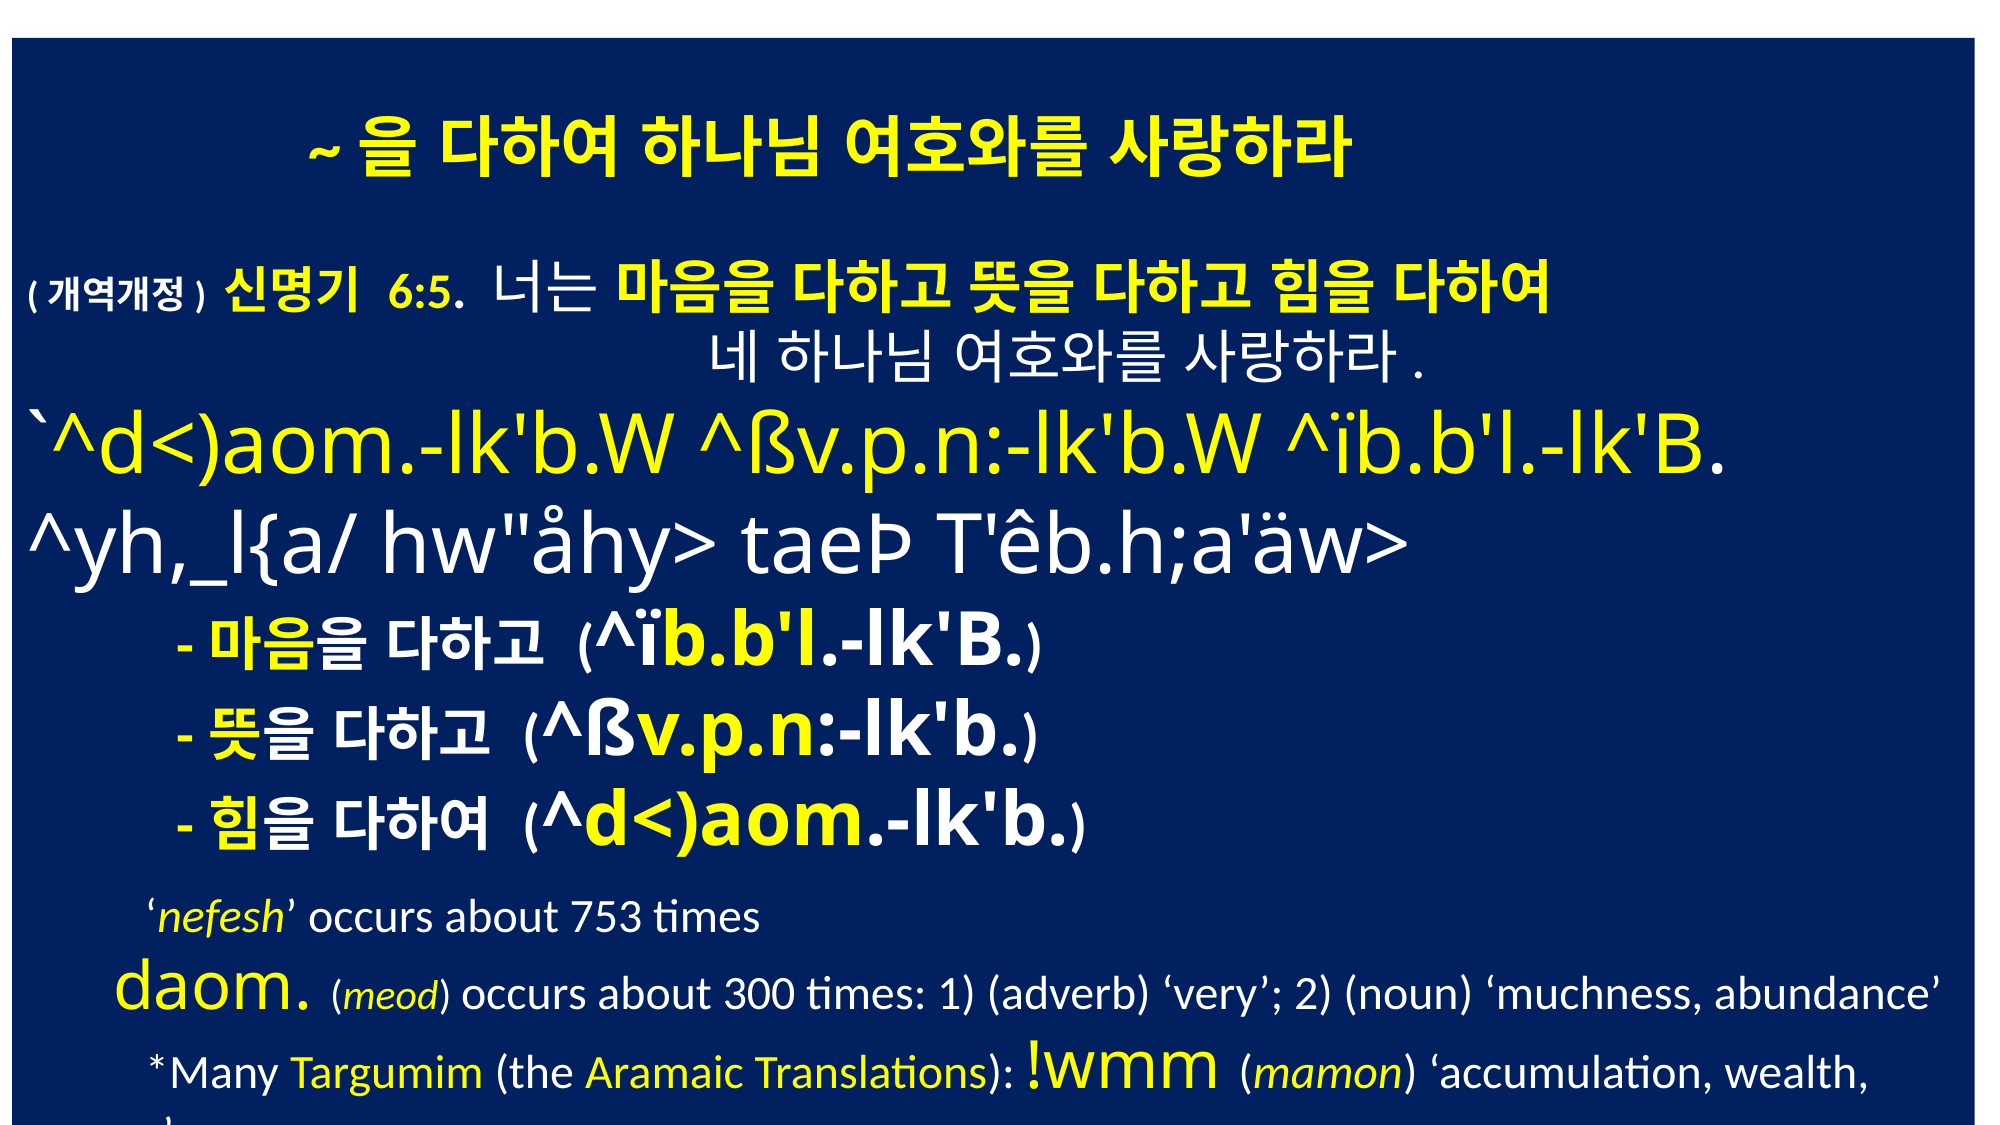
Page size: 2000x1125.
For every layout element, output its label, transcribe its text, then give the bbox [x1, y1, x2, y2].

text_box ~을 다하여 하나님 여호와를 사랑하라 (개역개정) 신명기 6:5. 너는 마음을 다하고 뜻을 다하고 힘을 다하여 네 하나님 여호와를 사랑하라. `^d<)aom.-lk'b.W ^ßv.p.n:-lk'b.W ^ïb.b'l.-lk'B. ^yh,_l{a/ hw"åhy> taeÞ T'êb.h;a'äw> -마음을 다하고 (^ïb.b'l.-lk'B.) -뜻을 다하고 (^ßv.p.n:-lk'b.) -힘을 다하여 (^d<)aom.-lk'b.) ‘nefesh’ occurs about 753 times daom. (meod) occurs about 300 times: 1) (adverb) ‘very’; 2) (noun) ‘muchness, abundance’ *Many Targumim (the Aramaic Translations): !wmm (mamon) ‘accumulation, wealth, money’ [12, 37, 1975, 1125]
